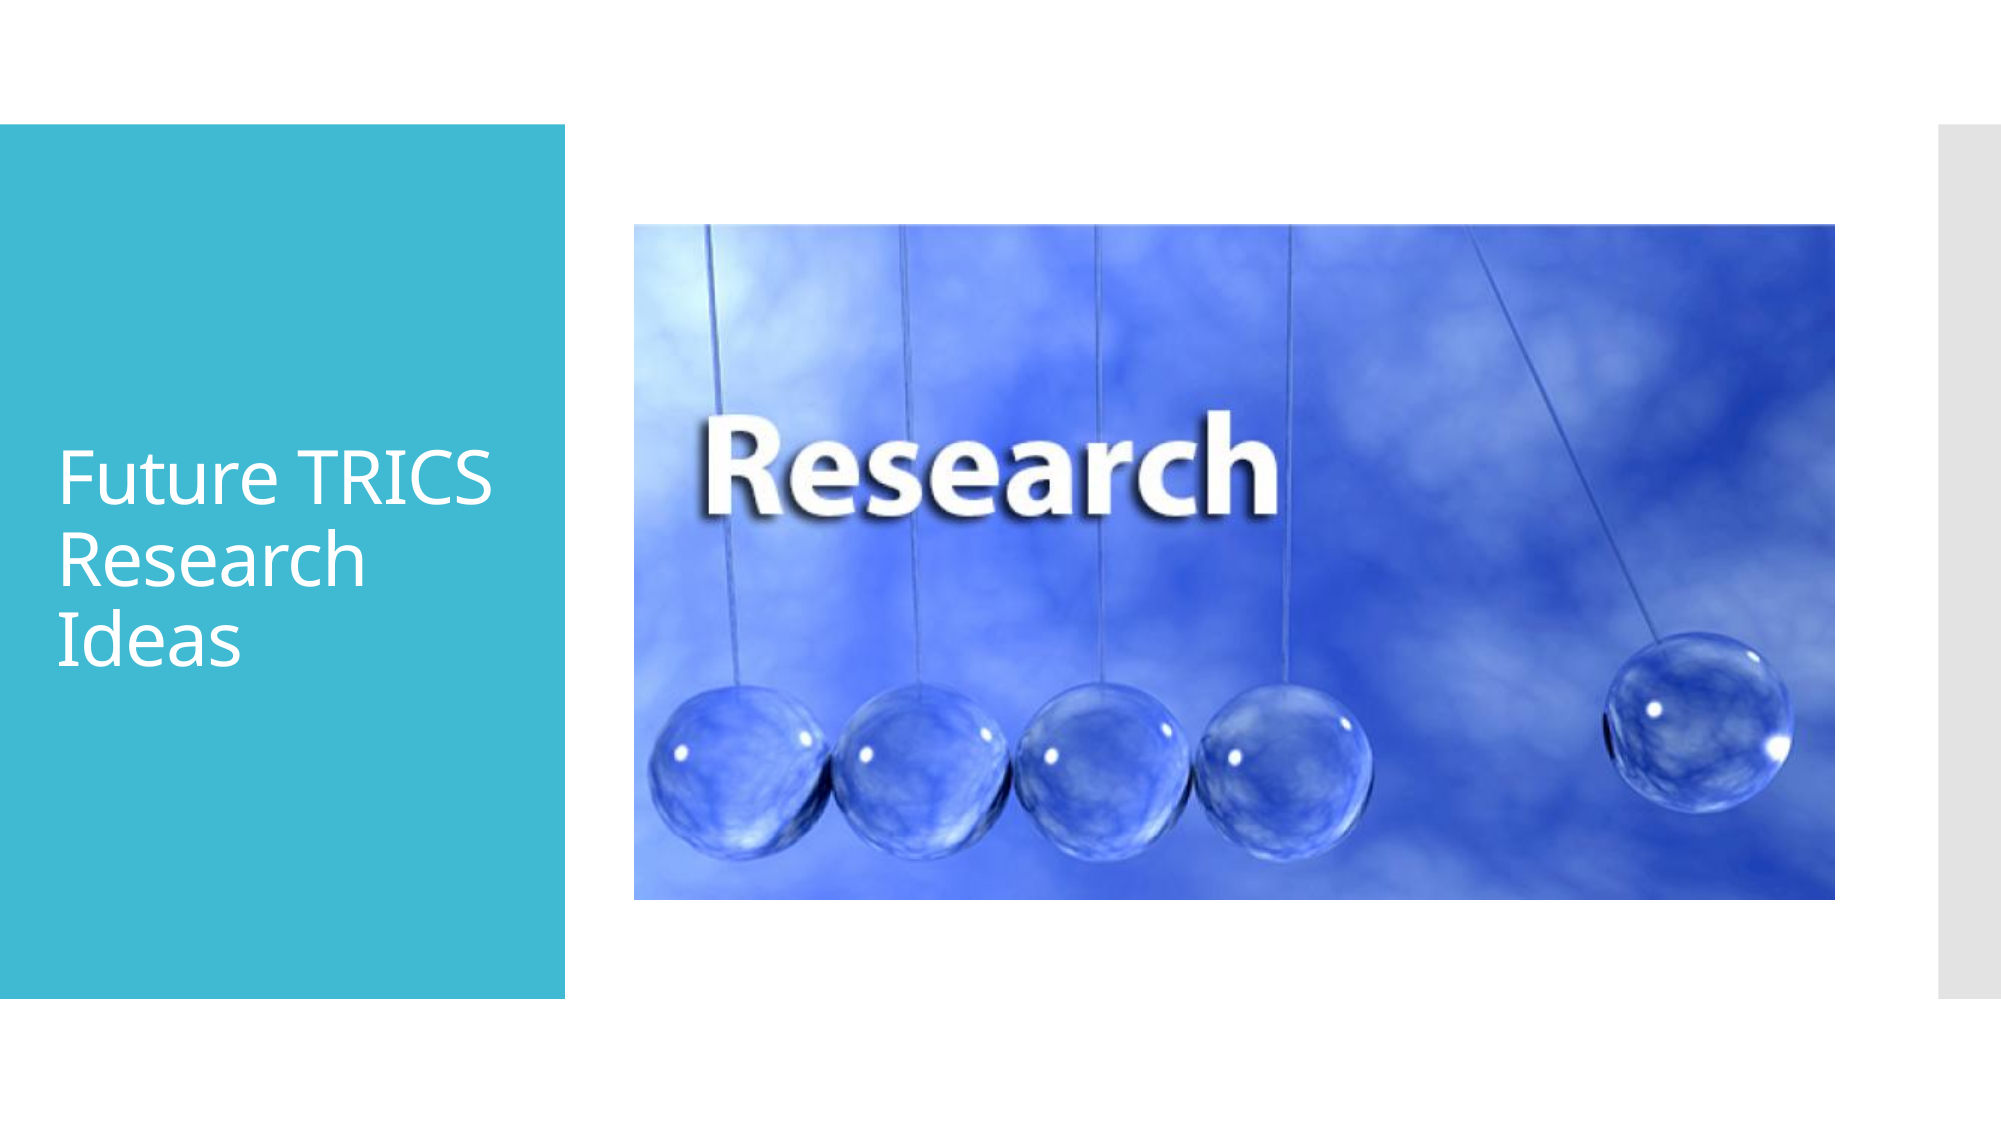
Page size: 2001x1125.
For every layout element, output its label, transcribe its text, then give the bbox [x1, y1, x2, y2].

title Future TRICS Research Ideas [41, 184, 525, 940]
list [634, 223, 1835, 900]
